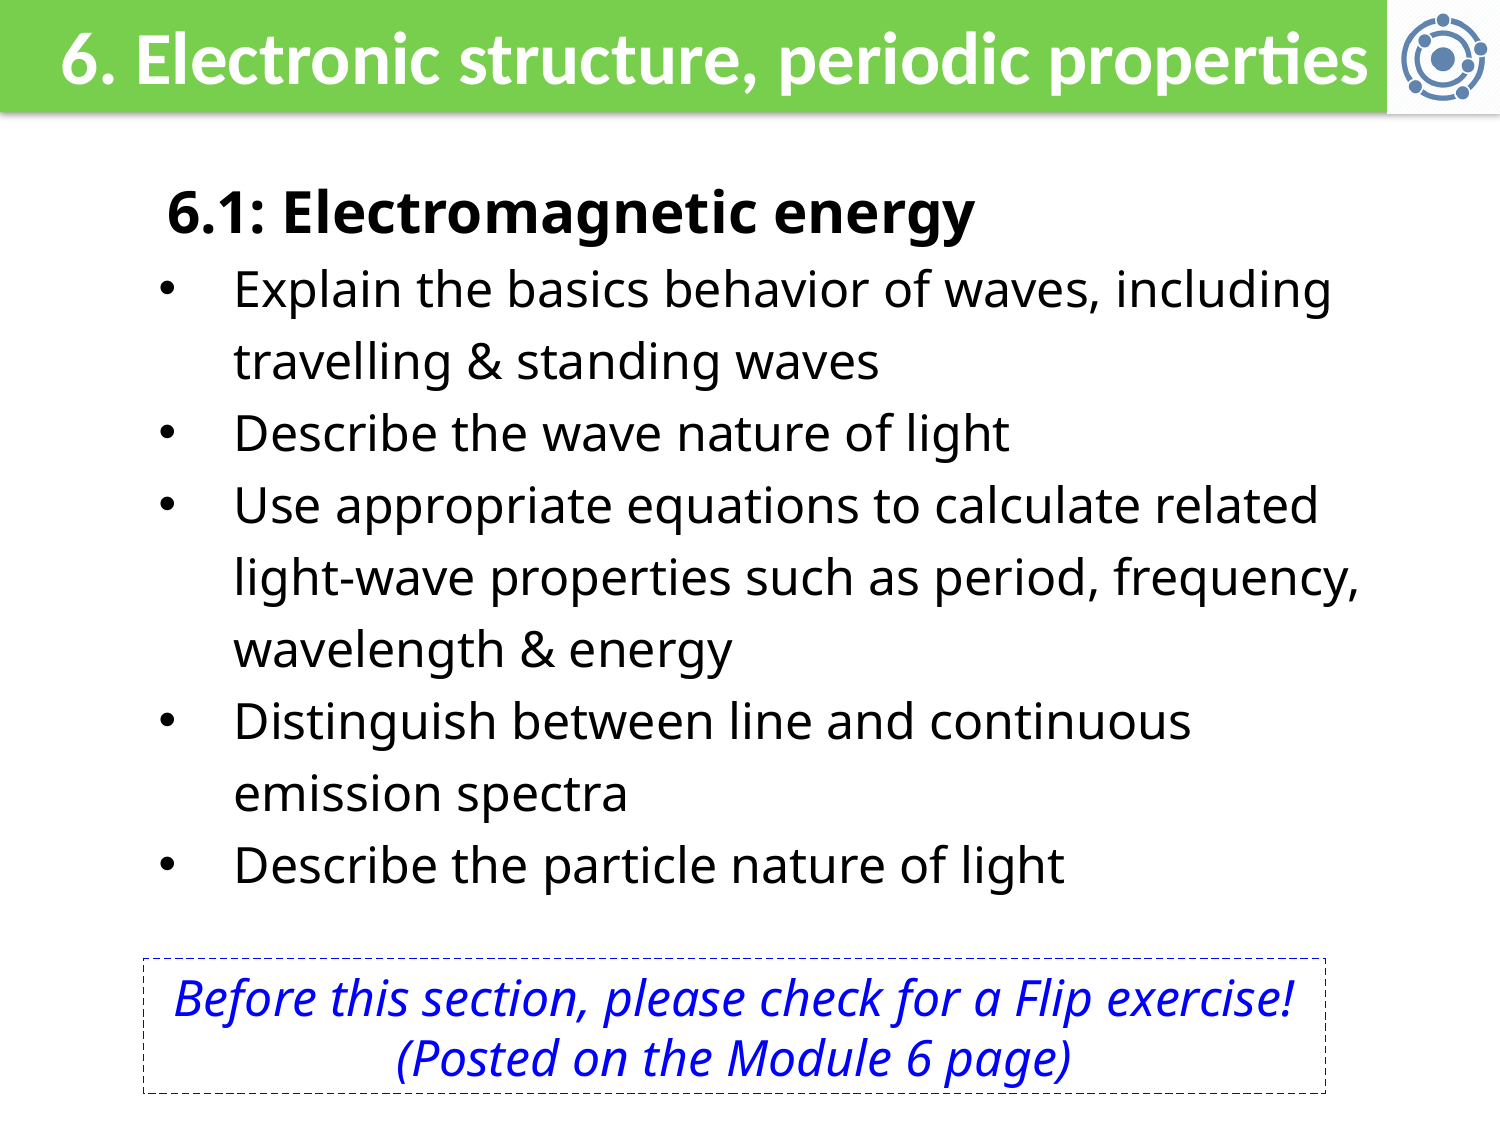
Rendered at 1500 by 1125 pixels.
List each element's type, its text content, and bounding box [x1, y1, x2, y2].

text_box [0, 0, 1384, 113]
text_box 6.1: Electromagnetic energy Explain the basics behavior of waves, including travelling & standing waves Describe the wave nature of light Use appropriate equations to calculate related light-wave properties such as period, frequency, wavelength & energy Distinguish between line and continuous emission spectra Describe the particle nature of light [143, 154, 1388, 901]
text_box Before this section, please check for a Flip exercise! (Posted on the Module 6 page) [143, 958, 1326, 1094]
text_box 6. Electronic structure, periodic properties [45, 2, 1383, 108]
picture [1387, 0, 1500, 115]
